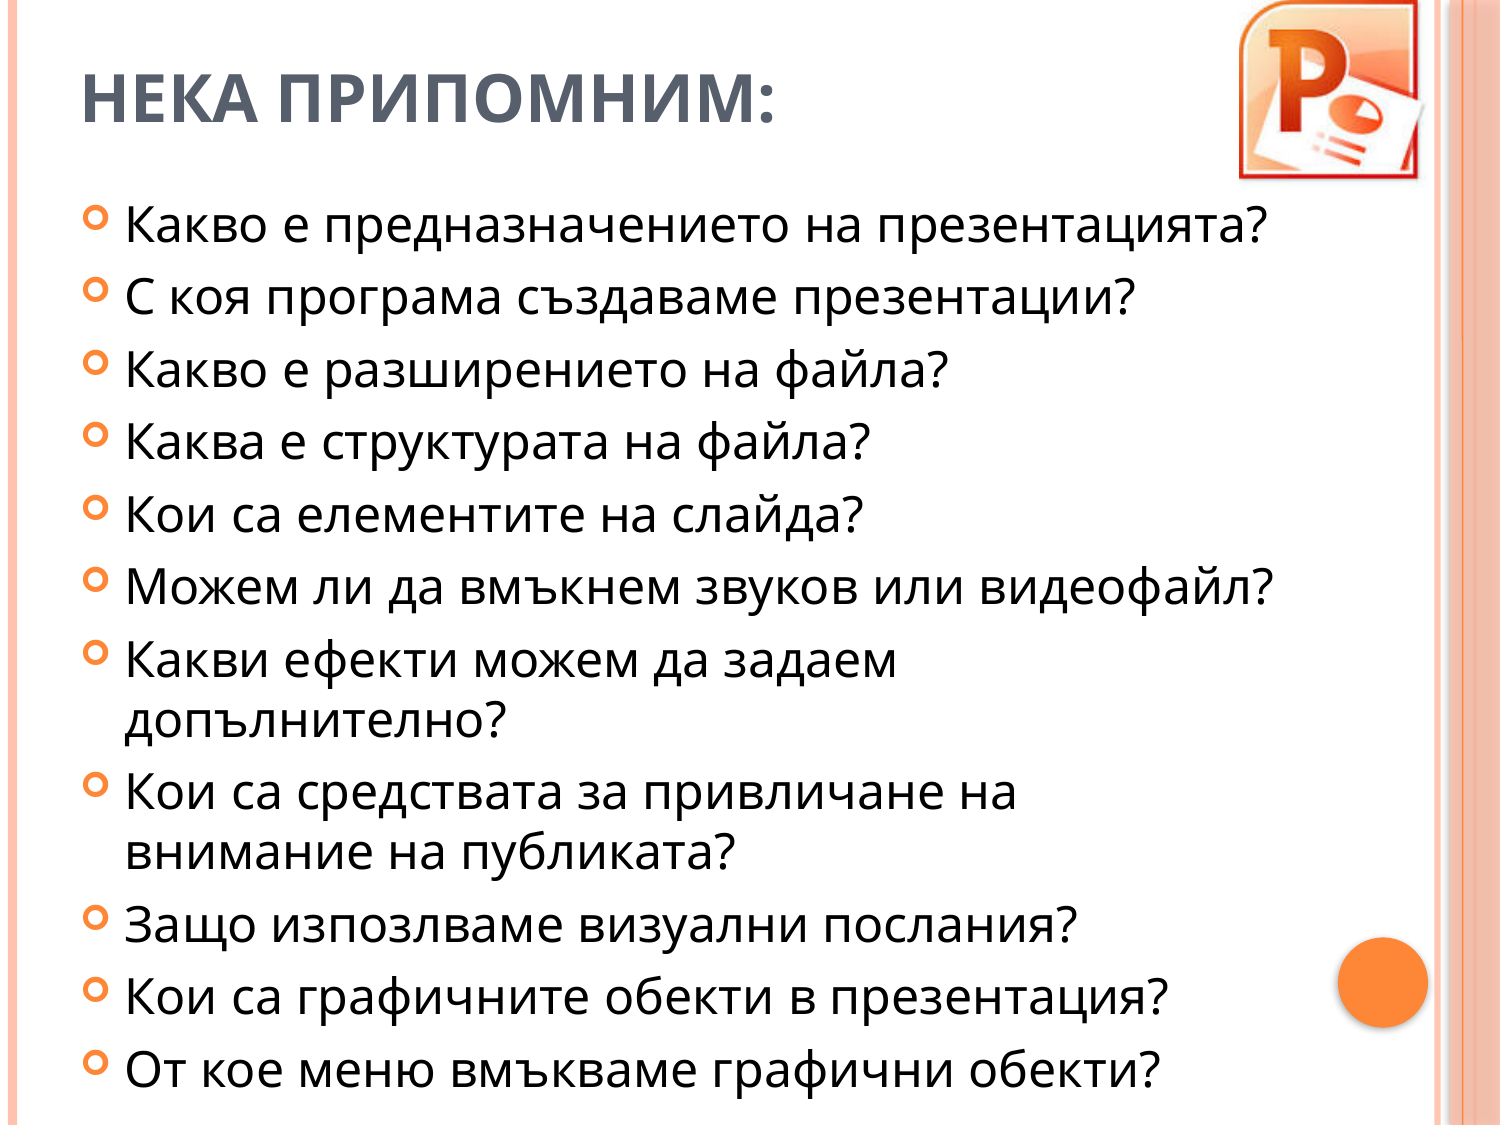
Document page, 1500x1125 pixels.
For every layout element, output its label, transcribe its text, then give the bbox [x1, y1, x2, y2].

picture [1238, 0, 1429, 191]
title Нека припомним: [64, 0, 1235, 144]
list Какво е предназначението на презентацията? С коя програма създаваме презентации? Какво е разширението на файла? Каква е структурата на файла? Кои са елементите на слайда? Можем ли да вмъкнем звуков или видеофайл? Какви ефекти можем да задаем допълнително? Кои са средствата за привличане на внимание на публиката? Защо изпозлваме визуални послания? Кои са графичните обекти в презентация? От кое меню вмъкваме графични обекти? [64, 184, 1291, 985]
